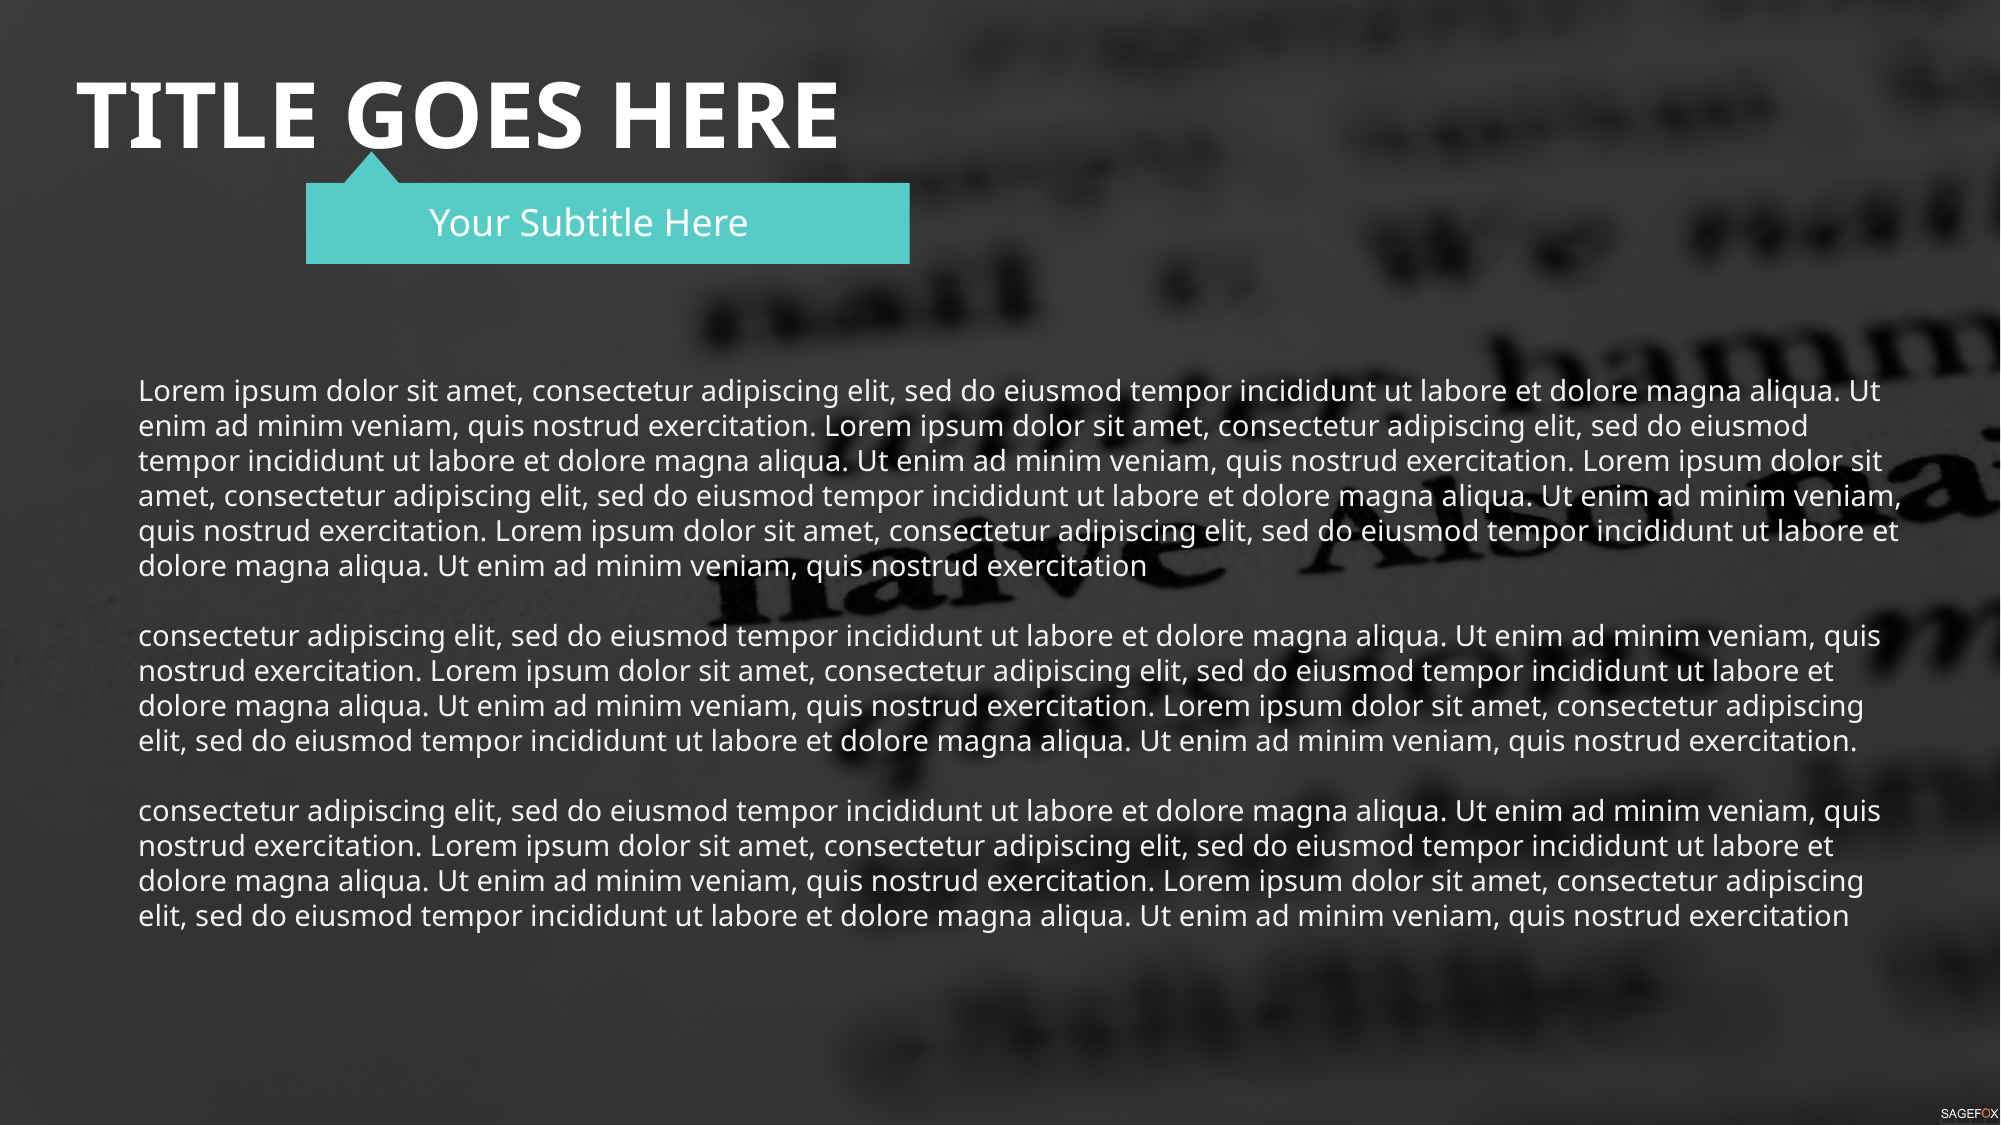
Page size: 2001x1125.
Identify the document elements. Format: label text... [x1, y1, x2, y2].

text_box TITLE GOES HERE [60, 49, 965, 175]
picture [0, 0, 2001, 1125]
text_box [306, 151, 910, 264]
text_box Lorem ipsum dolor sit amet, consectetur adipiscing elit, sed do eiusmod tempor incididunt ut labore et dolore magna aliqua. Ut enim ad minim veniam, quis nostrud exercitation. Lorem ipsum dolor sit amet, consectetur adipiscing elit, sed do eiusmod tempor incididunt ut labore et dolore magna aliqua. Ut enim ad minim veniam, quis nostrud exercitation. Lorem ipsum dolor sit amet, consectetur adipiscing elit, sed do eiusmod tempor incididunt ut labore et dolore magna aliqua. Ut enim ad minim veniam, quis nostrud exercitation. Lorem ipsum dolor sit amet, consectetur adipiscing elit, sed do eiusmod tempor incididunt ut labore et dolore magna aliqua. Ut enim ad minim veniam, quis nostrud exercitation consectetur adipiscing elit, sed do eiusmod tempor incididunt ut labore et dolore magna aliqua. Ut enim ad minim veniam, quis nostrud exercitation. Lorem ipsum dolor sit amet, consectetur adipiscing elit, sed do eiusmod tempor incididunt ut labore et dolore magna aliqua. Ut enim ad minim veniam, quis nostrud exercitation. Lorem ipsum dolor sit amet, consectetur adipiscing elit, sed do eiusmod tempor incididunt ut labore et dolore magna aliqua. Ut enim ad minim veniam, quis nostrud exercitation. consectetur adipiscing elit, sed do eiusmod tempor incididunt ut labore et dolore magna aliqua. Ut enim ad minim veniam, quis nostrud exercitation. Lorem ipsum dolor sit amet, consectetur adipiscing elit, sed do eiusmod tempor incididunt ut labore et dolore magna aliqua. Ut enim ad minim veniam, quis nostrud exercitation. Lorem ipsum dolor sit amet, consectetur adipiscing elit, sed do eiusmod tempor incididunt ut labore et dolore magna aliqua. Ut enim ad minim veniam, quis nostrud exercitation [123, 365, 1930, 940]
